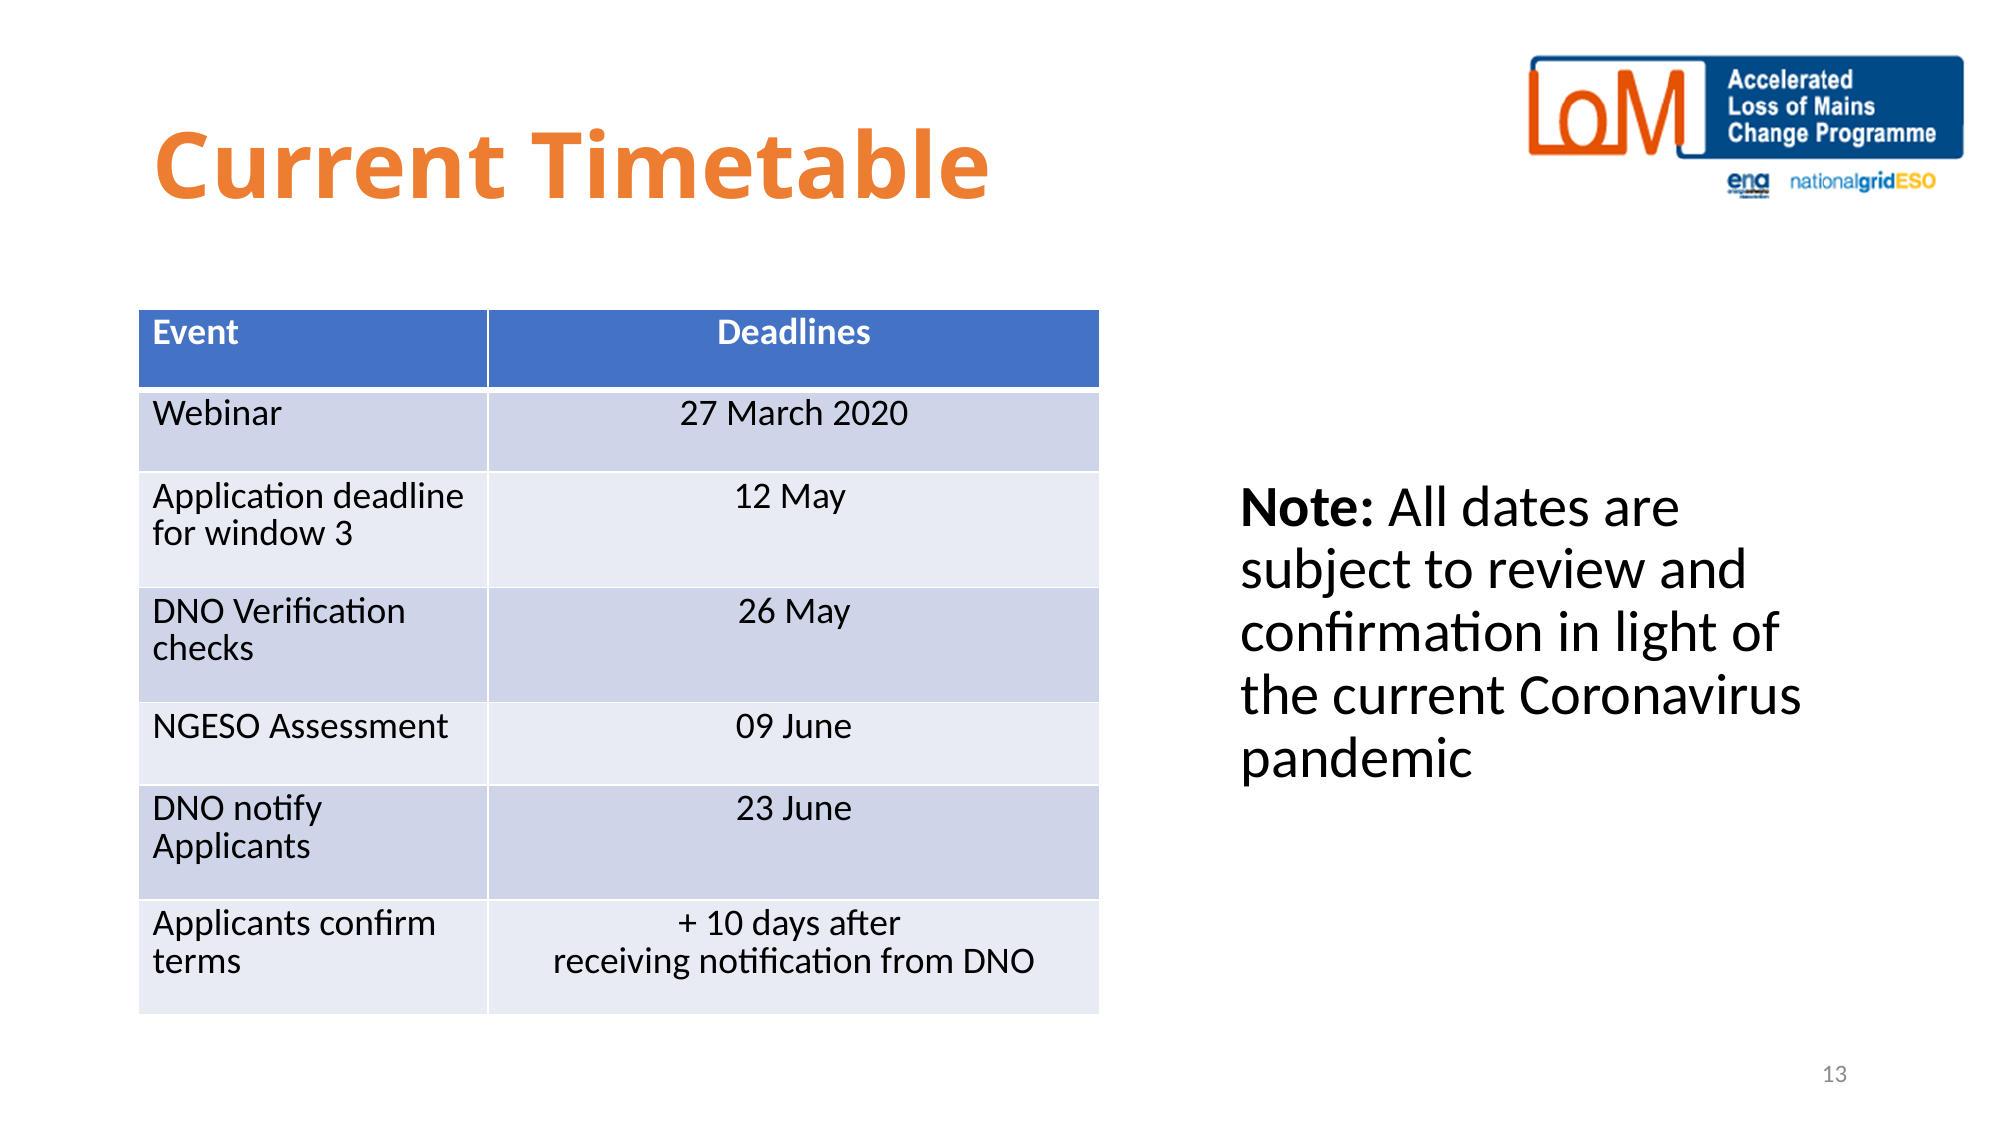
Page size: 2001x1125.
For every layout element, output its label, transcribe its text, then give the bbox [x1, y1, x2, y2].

slide_number 13 [1412, 1073, 1863, 1103]
picture [1463, 22, 1985, 270]
table_cell NGESO Assessment [139, 703, 487, 784]
table_cell 09 June [489, 703, 1099, 784]
table_cell 26 May [489, 588, 1099, 702]
table_cell DNO Verification checks [139, 588, 487, 702]
table_cell Webinar [139, 393, 487, 471]
table_header Event [139, 310, 487, 387]
table_cell Application deadline for window 3 [139, 473, 487, 587]
table_cell DNO notify Applicants [139, 786, 487, 899]
title Current Timetable [137, 59, 1863, 278]
table_cell 27 March 2020 [489, 393, 1099, 471]
table_cell 12 May [489, 473, 1099, 587]
list Note: All dates are subject to review and confirmation in light of the current Coronavirus pandemic [1225, 468, 1863, 1073]
table_cell 23 June [489, 786, 1099, 899]
table_cell + 10 days after receiving notification from DNO [489, 901, 1099, 1014]
table_cell Applicants confirm terms [139, 901, 487, 1014]
table_header Deadlines [489, 310, 1099, 387]
